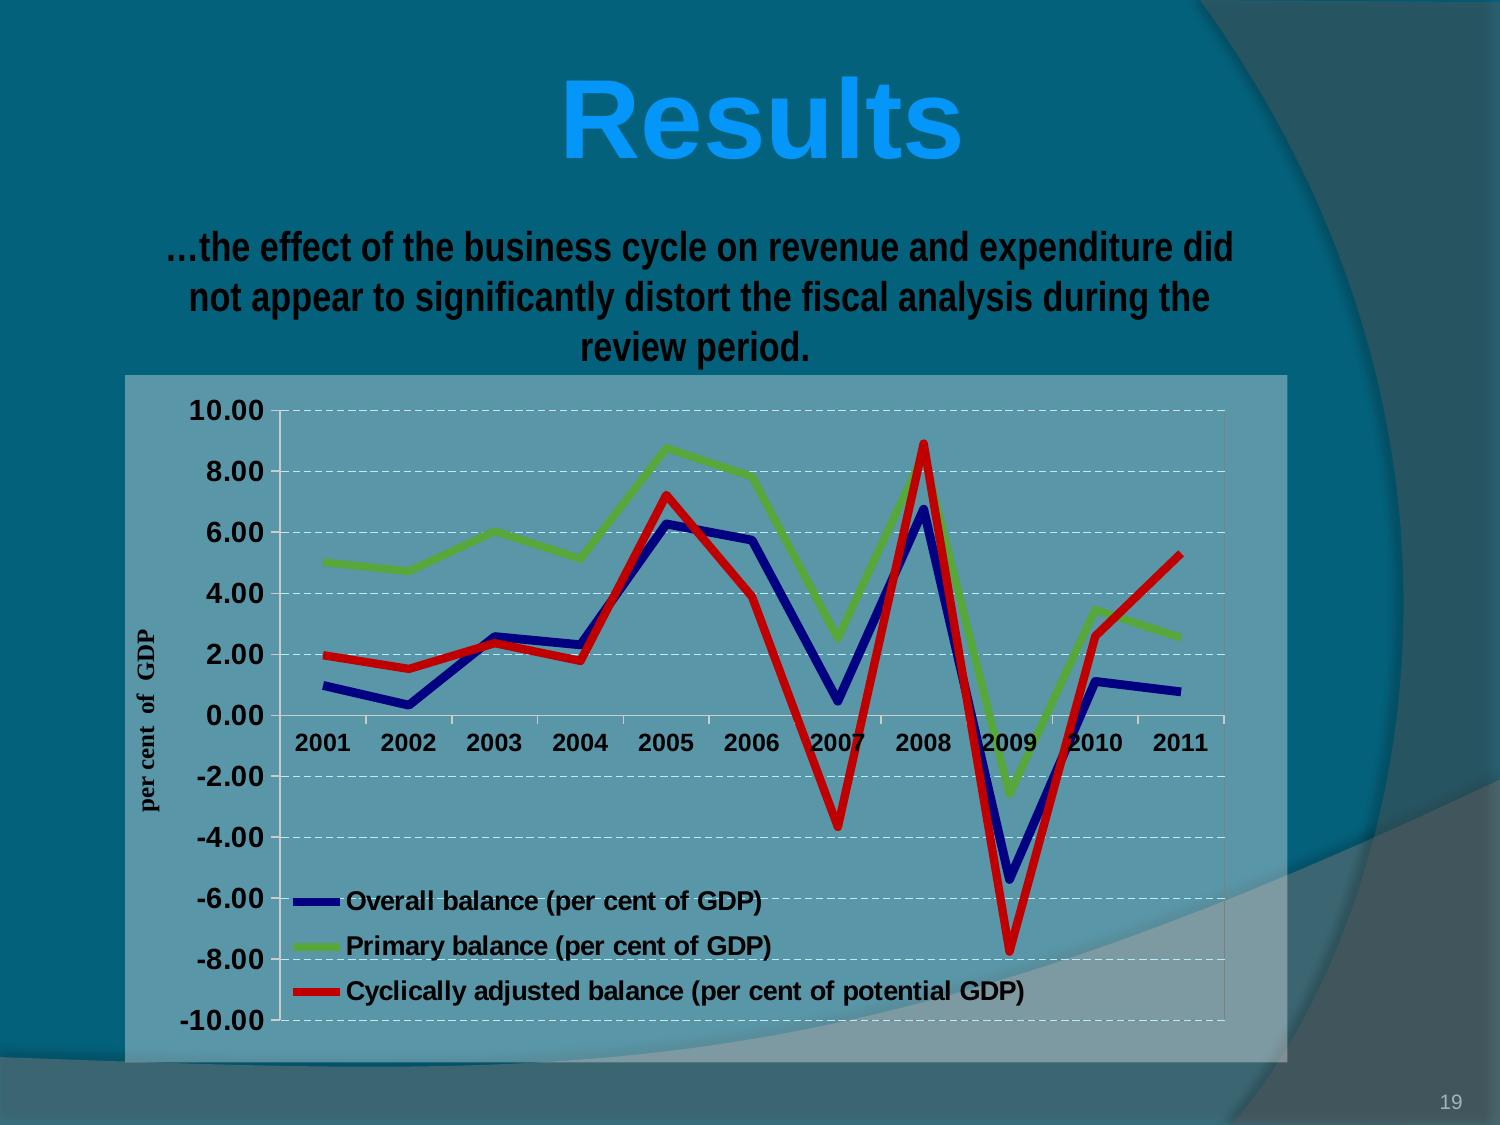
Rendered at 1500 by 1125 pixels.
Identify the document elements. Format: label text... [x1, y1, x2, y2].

chart [124, 374, 1288, 1063]
title Results [87, 11, 1438, 215]
text_box …the effect of the business cycle on revenue and expenditure did not appear to significantly distort the fiscal analysis during the review period. [125, 215, 1275, 364]
slide_number 19 [1337, 1053, 1463, 1114]
